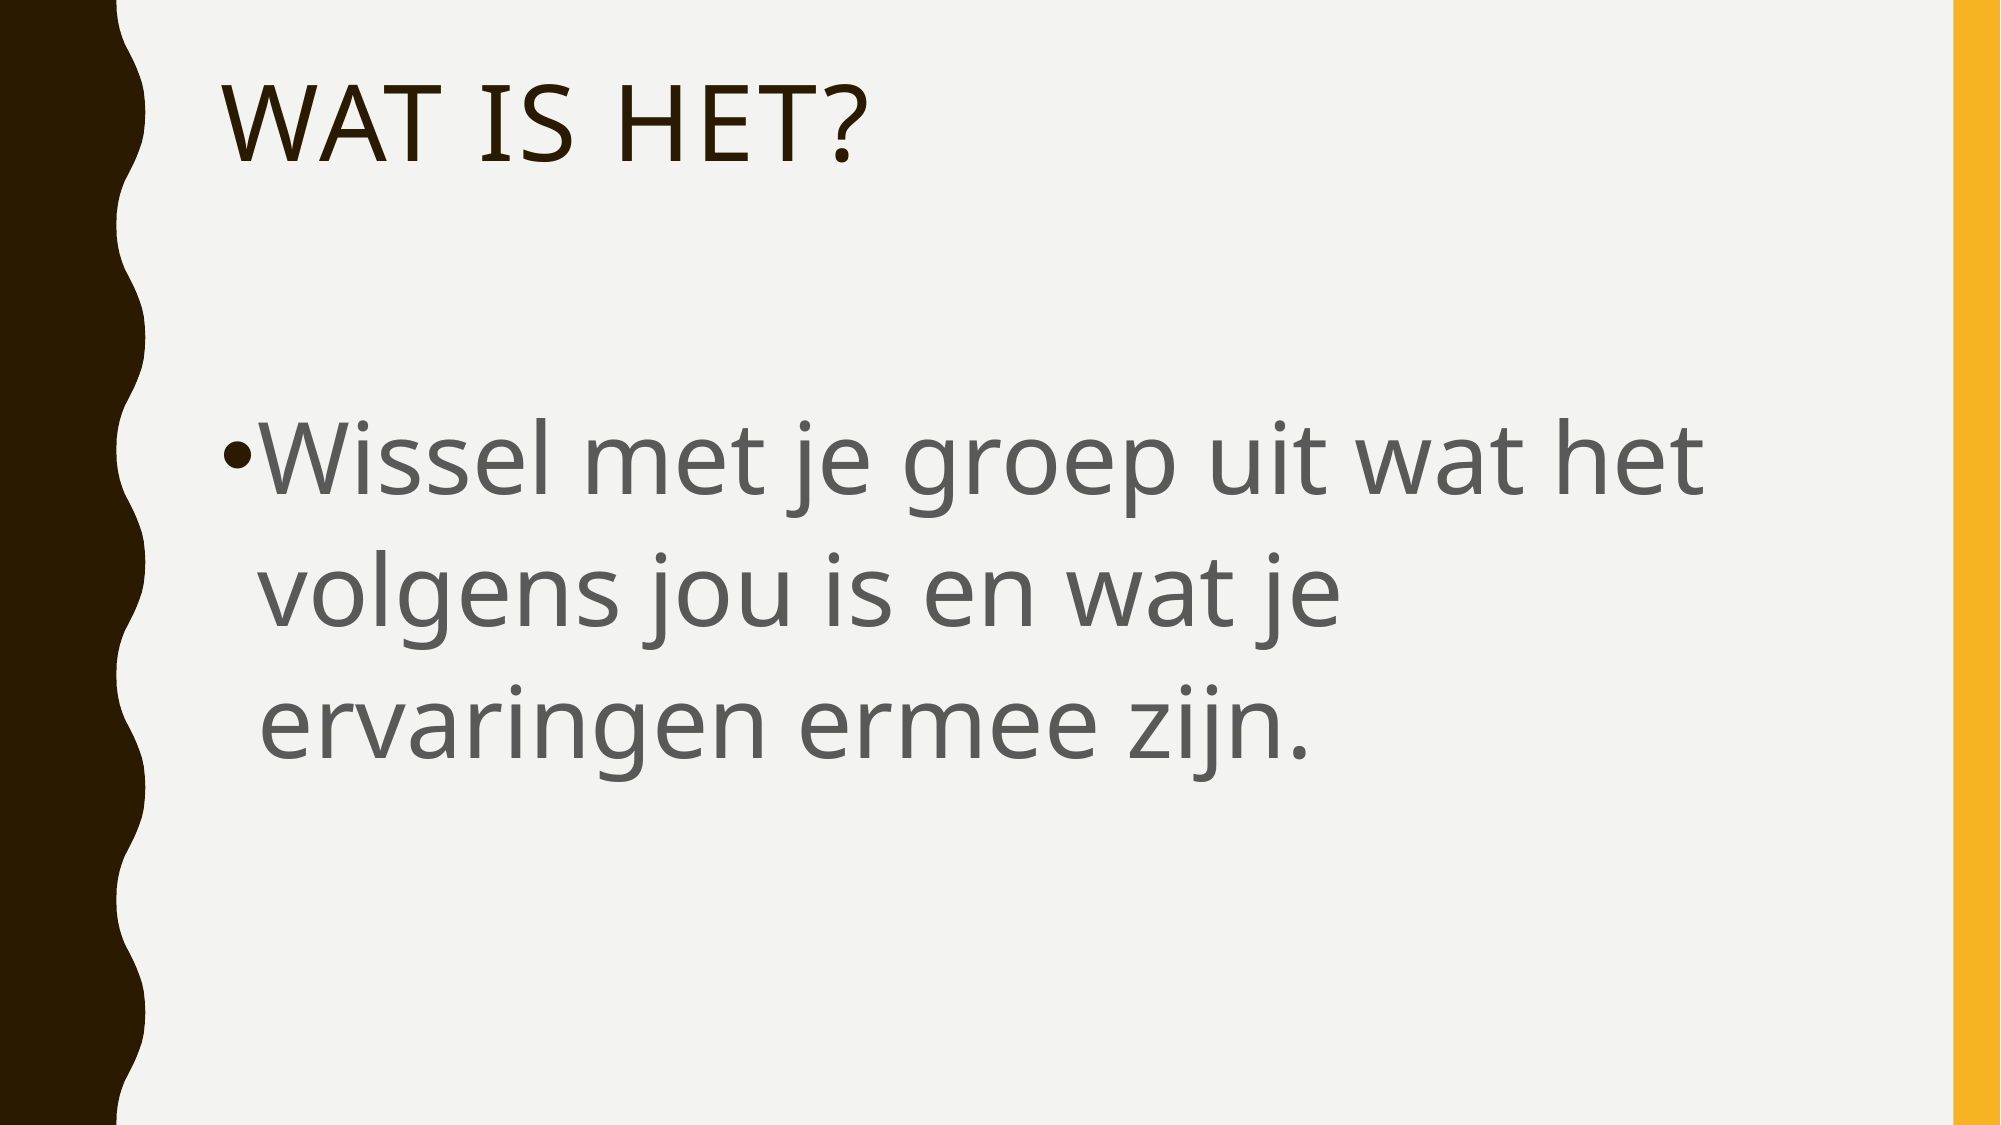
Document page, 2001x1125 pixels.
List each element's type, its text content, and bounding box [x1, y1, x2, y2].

title Wat is het? [205, 62, 1875, 308]
list Wissel met je groep uit wat het volgens jou is en wat je ervaringen ermee zijn. [205, 375, 1875, 965]
